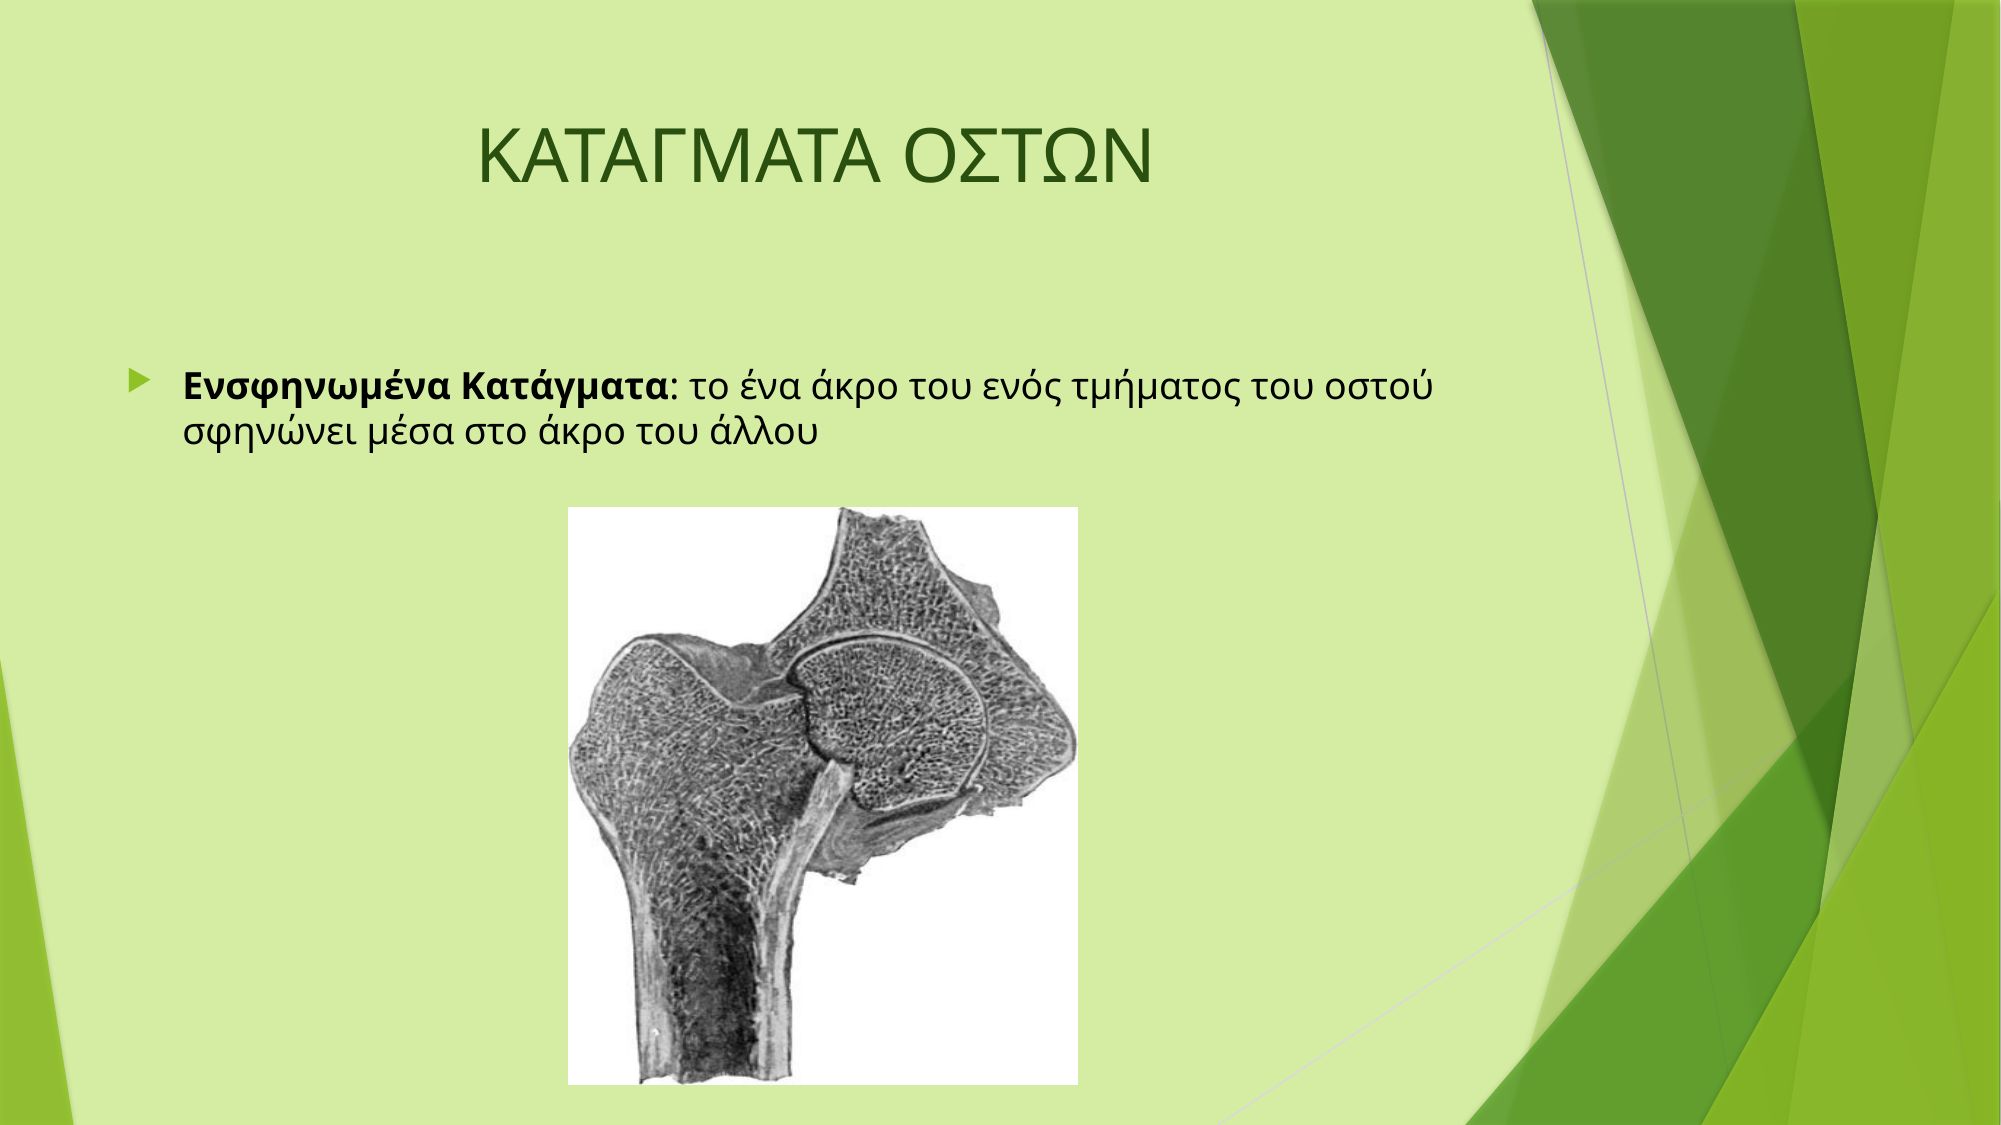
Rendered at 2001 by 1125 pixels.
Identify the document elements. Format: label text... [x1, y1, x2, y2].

title ΚΑΤΑΓΜΑΤΑ ΟΣΤΩΝ [111, 99, 1522, 317]
picture [568, 507, 1078, 1086]
list Ενσφηνωμένα Κατάγματα: το ένα άκρο του ενός τμήματος του οστού σφηνώνει μέσα στο άκρο του άλλου [111, 354, 1522, 992]
